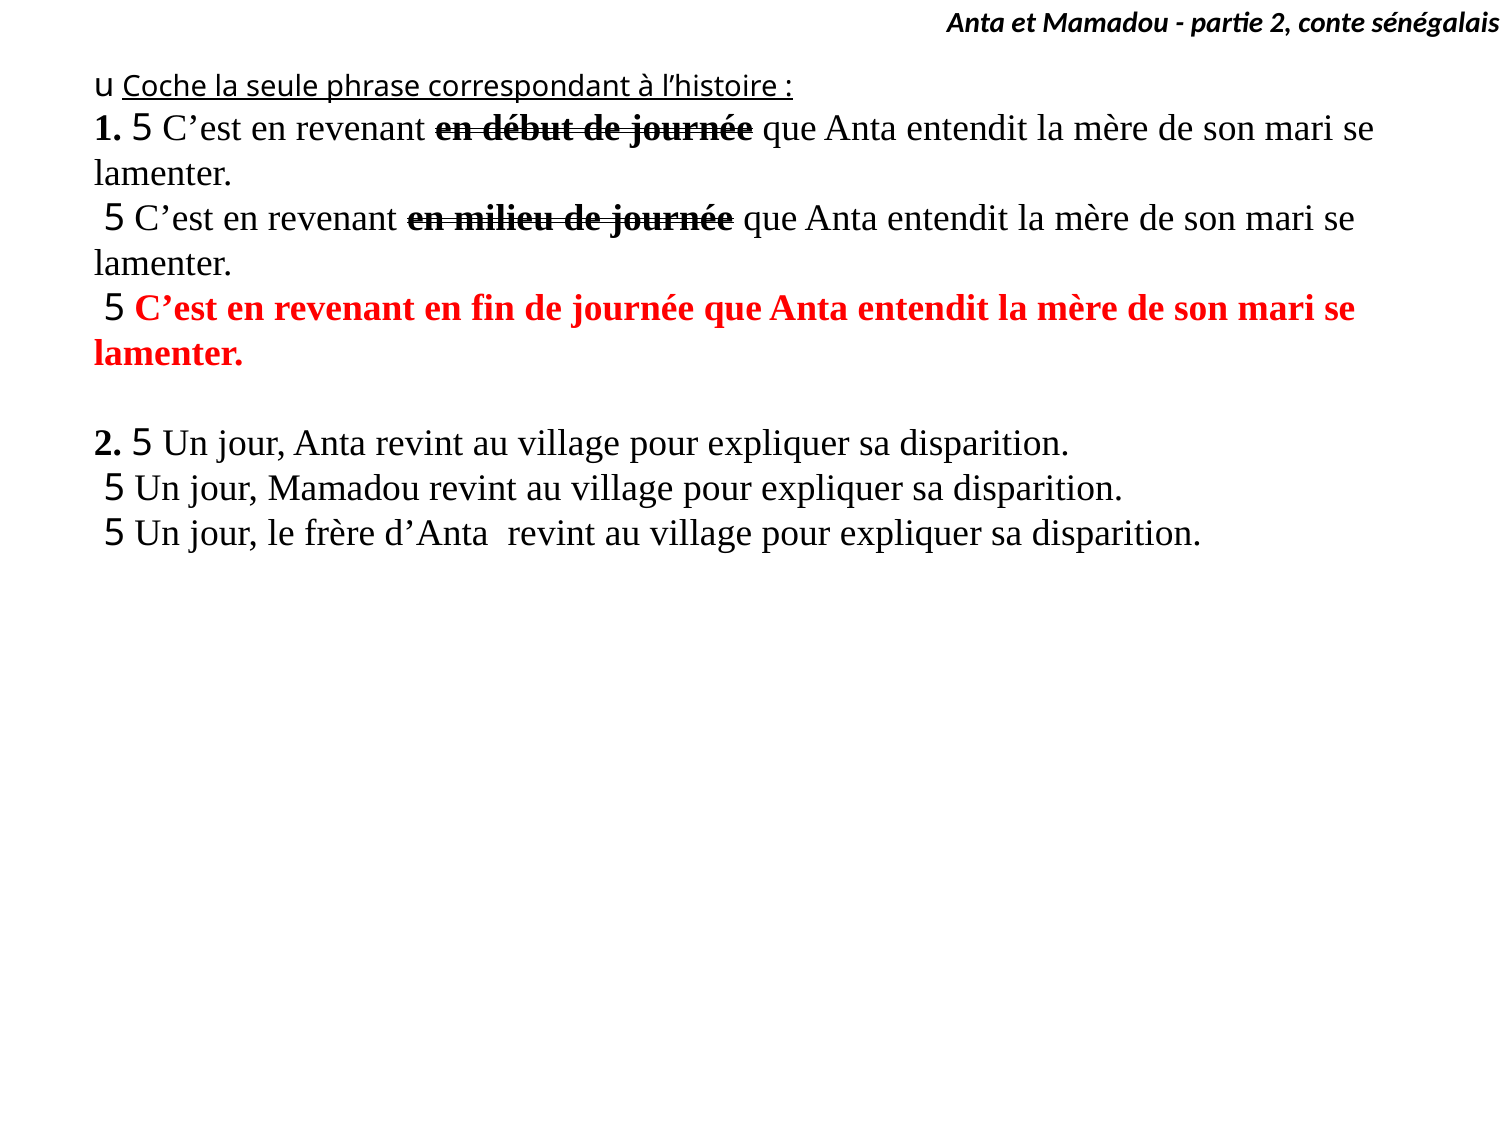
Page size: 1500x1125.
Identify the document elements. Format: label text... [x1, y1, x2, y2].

text_box Anta et Mamadou - partie 2, conte sénégalais u Coche la seule phrase correspondant à l’histoire : 1. 5 C’est en revenant en début de journée que Anta entendit la mère de son mari se lamenter. 5 C’est en revenant en milieu de journée que Anta entendit la mère de son mari se lamenter. 5 C’est en revenant en fin de journée que Anta entendit la mère de son mari se lamenter. 2. 5 Un jour, Anta revint au village pour expliquer sa disparition. 5 Un jour, Mamadou revint au village pour expliquer sa disparition. 5 Un jour, le frère d’Anta revint au village pour expliquer sa disparition. [93, 2, 1500, 578]
